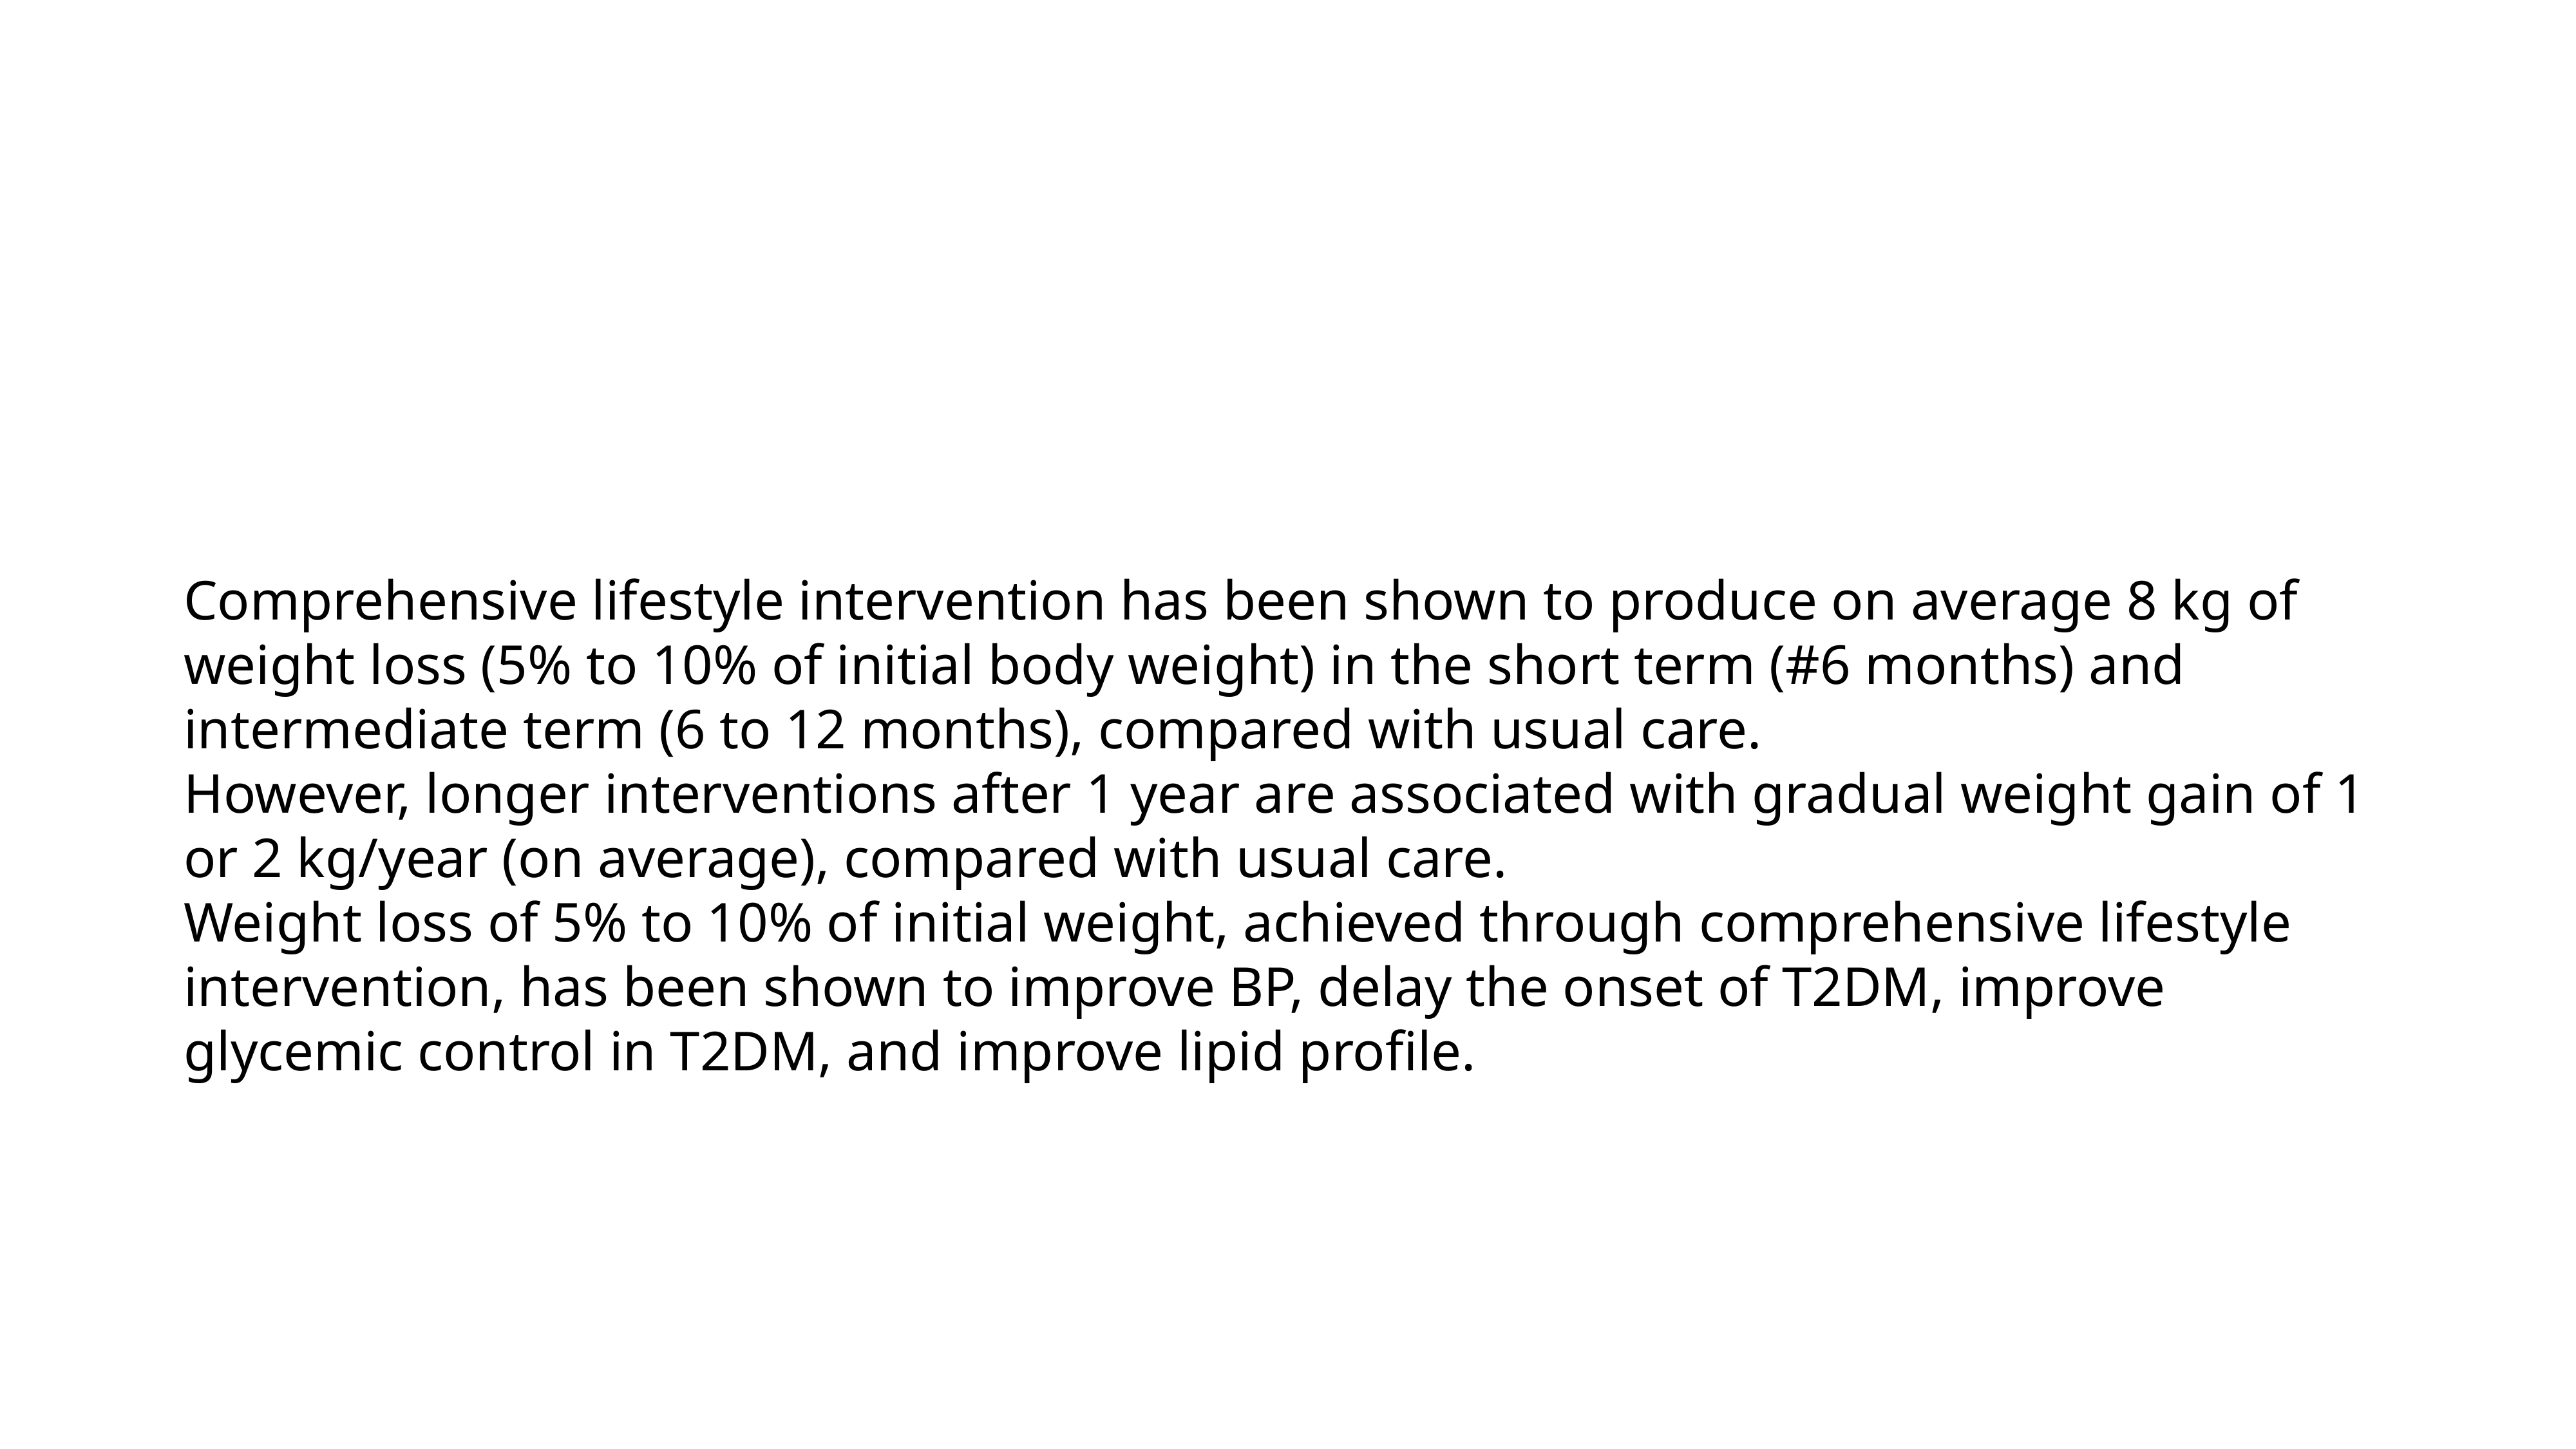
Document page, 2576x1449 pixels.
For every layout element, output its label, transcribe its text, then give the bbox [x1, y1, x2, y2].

list Comprehensive lifestyle intervention has been shown to produce on average 8 kg of weight loss (5% to 10% of initial body weight) in the short term (#6 months) and intermediate term (6 to 12 months), compared with usual care. However, longer interventions after 1 year are associated with gradual weight gain of 1 or 2 kg/year (on average), compared with usual care. Weight loss of 5% to 10% of initial weight, achieved through comprehensive lifestyle intervention, has been shown to improve BP, delay the onset of T2DM, improve glycemic control in T2DM, and improve lipid profile. [178, 332, 2398, 1316]
